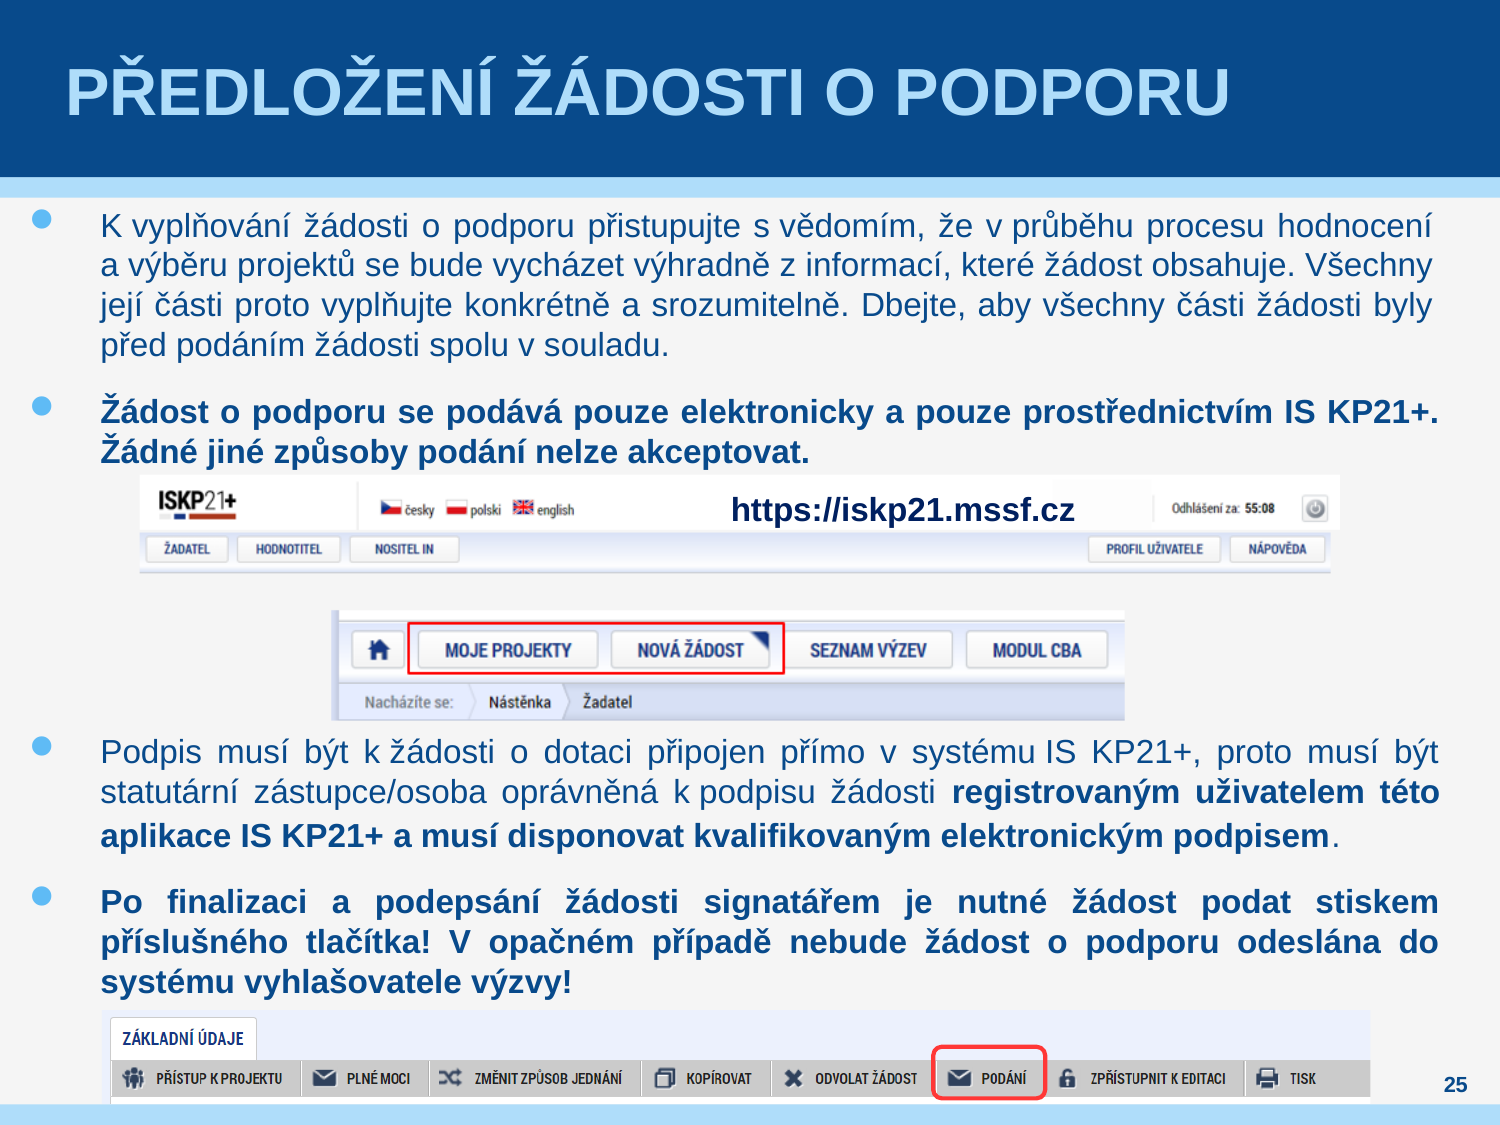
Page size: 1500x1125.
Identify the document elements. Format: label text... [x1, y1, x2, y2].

text_box Žádost o podporu se podává pouze elektronicky a pouze prostřednictvím IS KP21+. Žádné jiné způsoby podání nelze akceptovat. Podpis musí být k žádosti o dotaci připojen přímo v systému IS KP21+, proto musí být statutární zástupce/osoba oprávněná k podpisu žádosti registrovaným uživatelem této aplikace IS KP21+ a musí disponovat kvalifikovaným elektronickým podpisem. Po finalizaci a podepsání žádosti signatářem je nutné žádost podat stiskem příslušného tlačítka! V opačném případě nebude žádost o podporu odeslána do systému vyhlašovatele výzvy! [29, 390, 1441, 1064]
slide_number 25 [1417, 1068, 1495, 1099]
list K vyplňování žádosti o podporu přistupujte s vědomím, že v průběhu procesu hodnocení a výběru projektů se bude vycházet výhradně z informací, které žádost obsahuje. Všechny její části proto vyplňujte konkrétně a srozumitelně. Dbejte, aby všechny části žádosti byly před podáním žádosti spolu v souladu. [29, 203, 1435, 390]
picture [101, 1009, 1371, 1105]
picture [132, 463, 1340, 731]
title Předložení žádosti o podporu [59, 0, 1441, 178]
